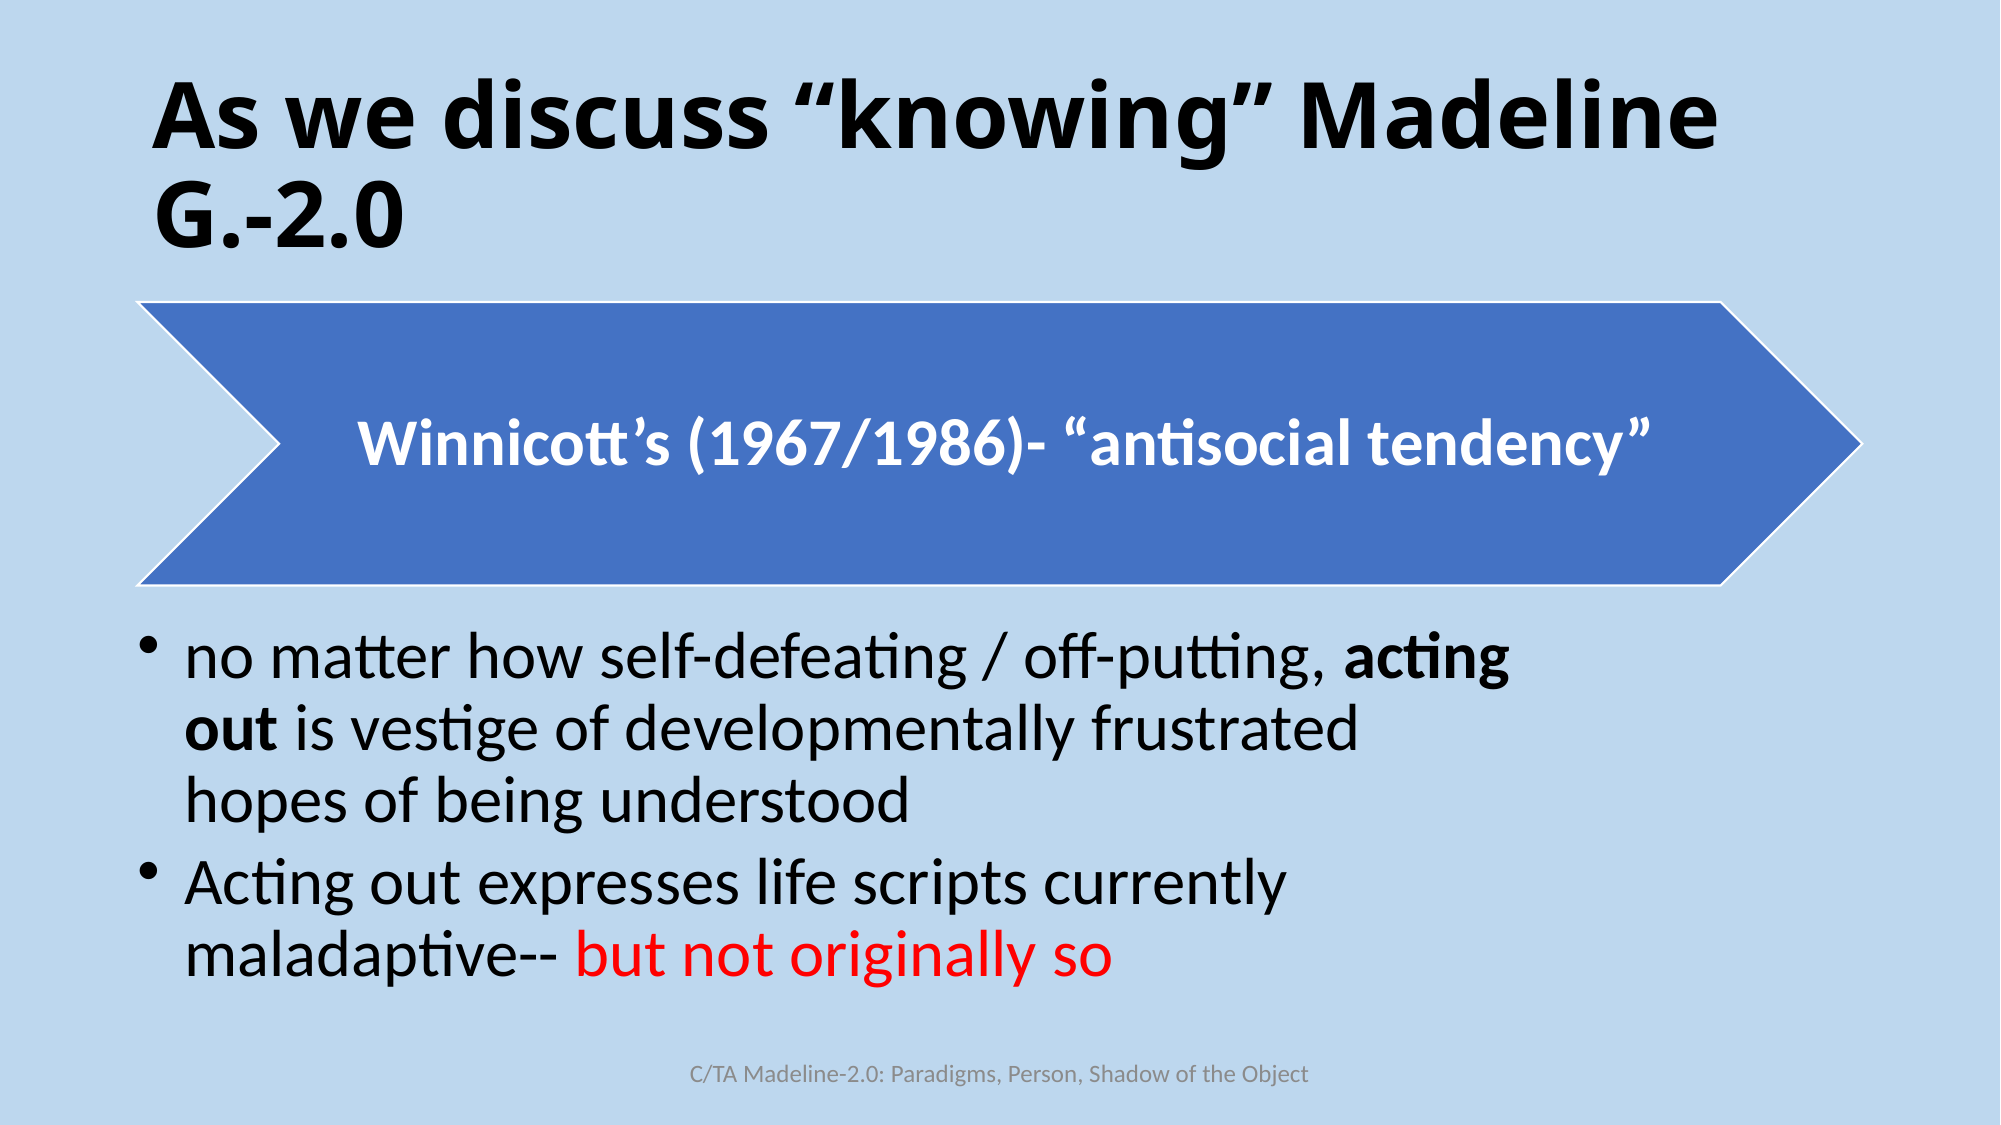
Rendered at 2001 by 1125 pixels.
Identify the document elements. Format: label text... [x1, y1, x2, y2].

title As we discuss “knowing” Madeline G.-2.0 [137, 59, 1863, 278]
footer C/TA Madeline-2.0: Paradigms, Person, Shadow of the Object [662, 1042, 1338, 1103]
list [137, 299, 1863, 1014]
